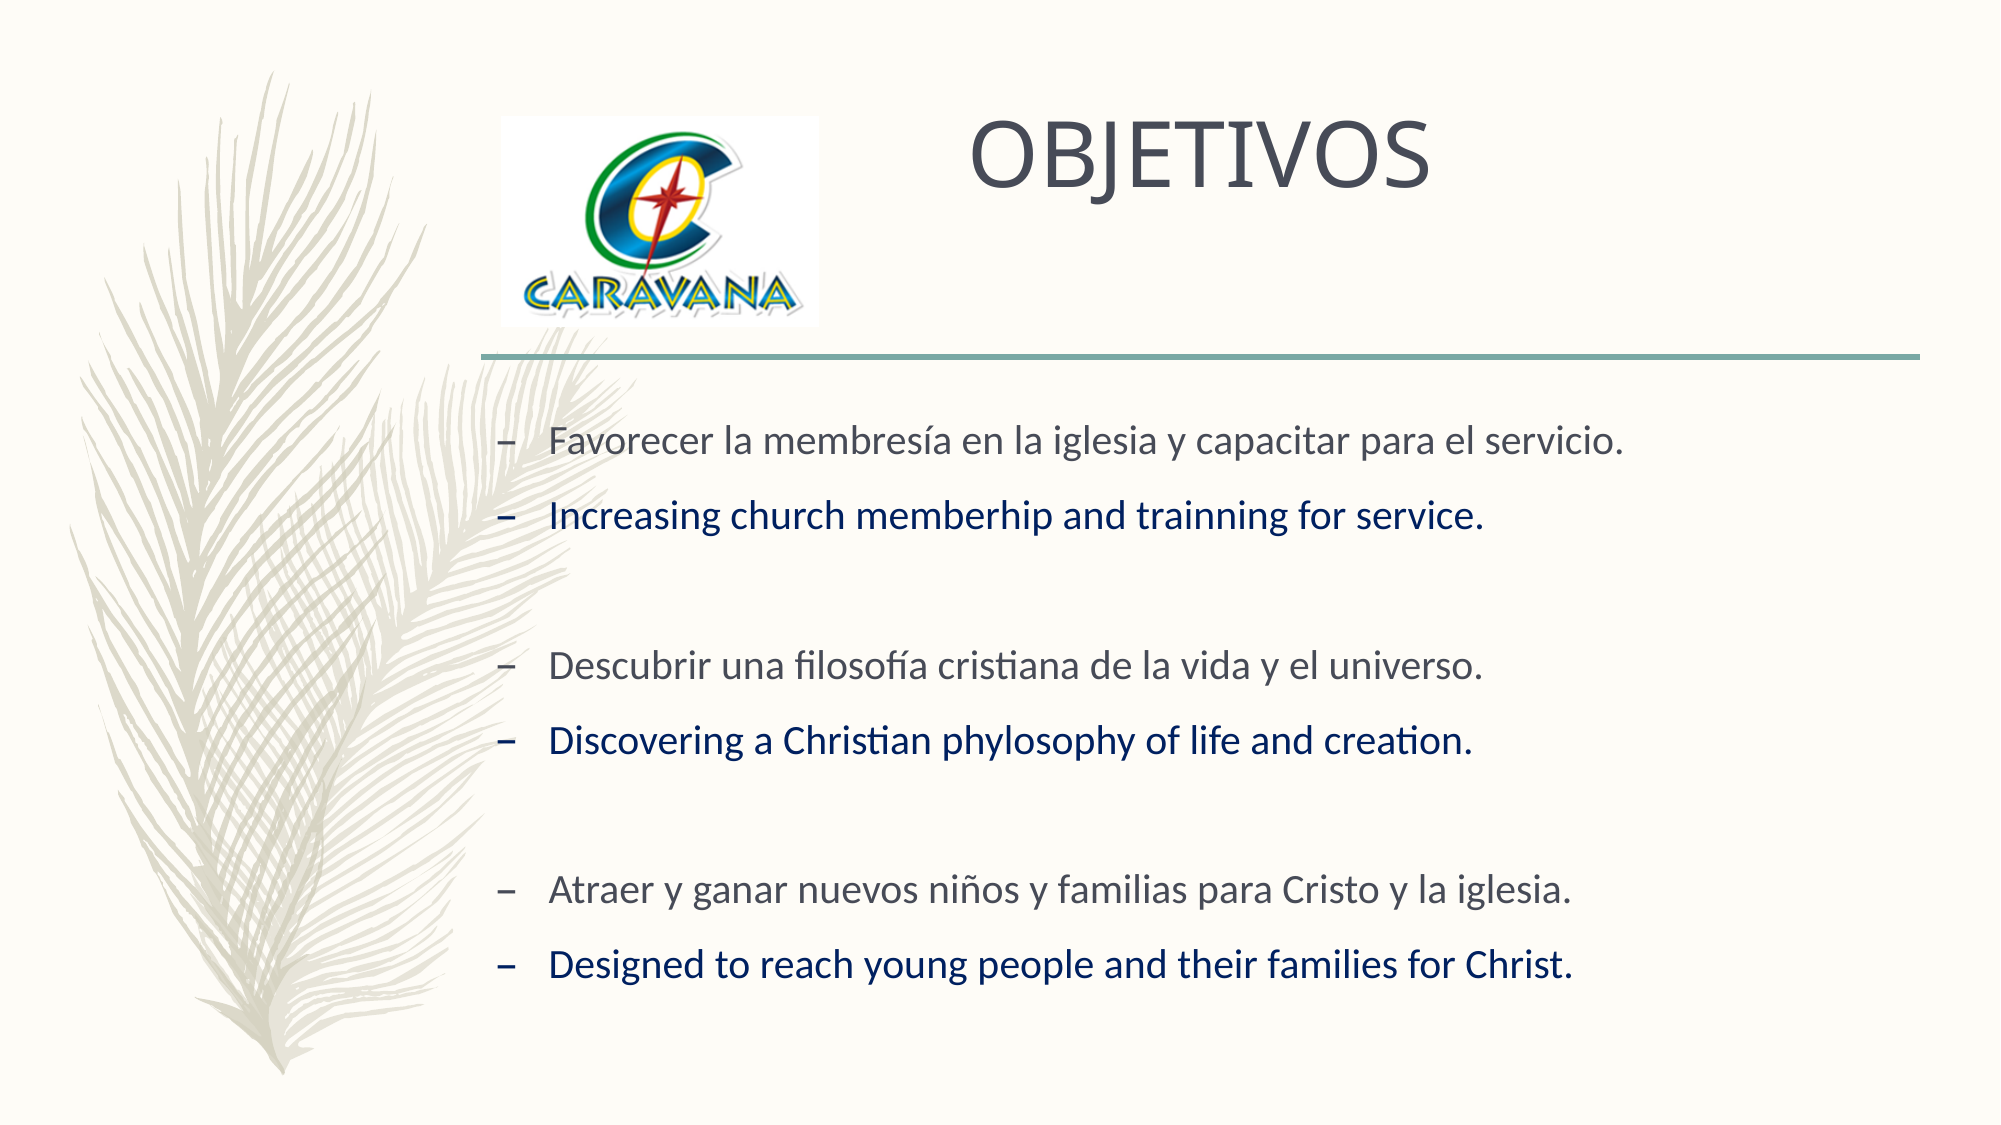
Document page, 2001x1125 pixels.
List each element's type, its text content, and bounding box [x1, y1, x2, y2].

picture [501, 115, 819, 327]
list Favorecer la membresía en la iglesia y capacitar para el servicio. Increasing church memberhip and trainning for service. Descubrir una filosofía cristiana de la vida y el universo. Discovering a Christian phylosophy of life and creation. Atraer y ganar nuevos niños y familias para Cristo y la iglesia. Designed to reach young people and their families for Christ. [481, 399, 1920, 999]
title OBJETIVOS [481, 93, 1920, 350]
